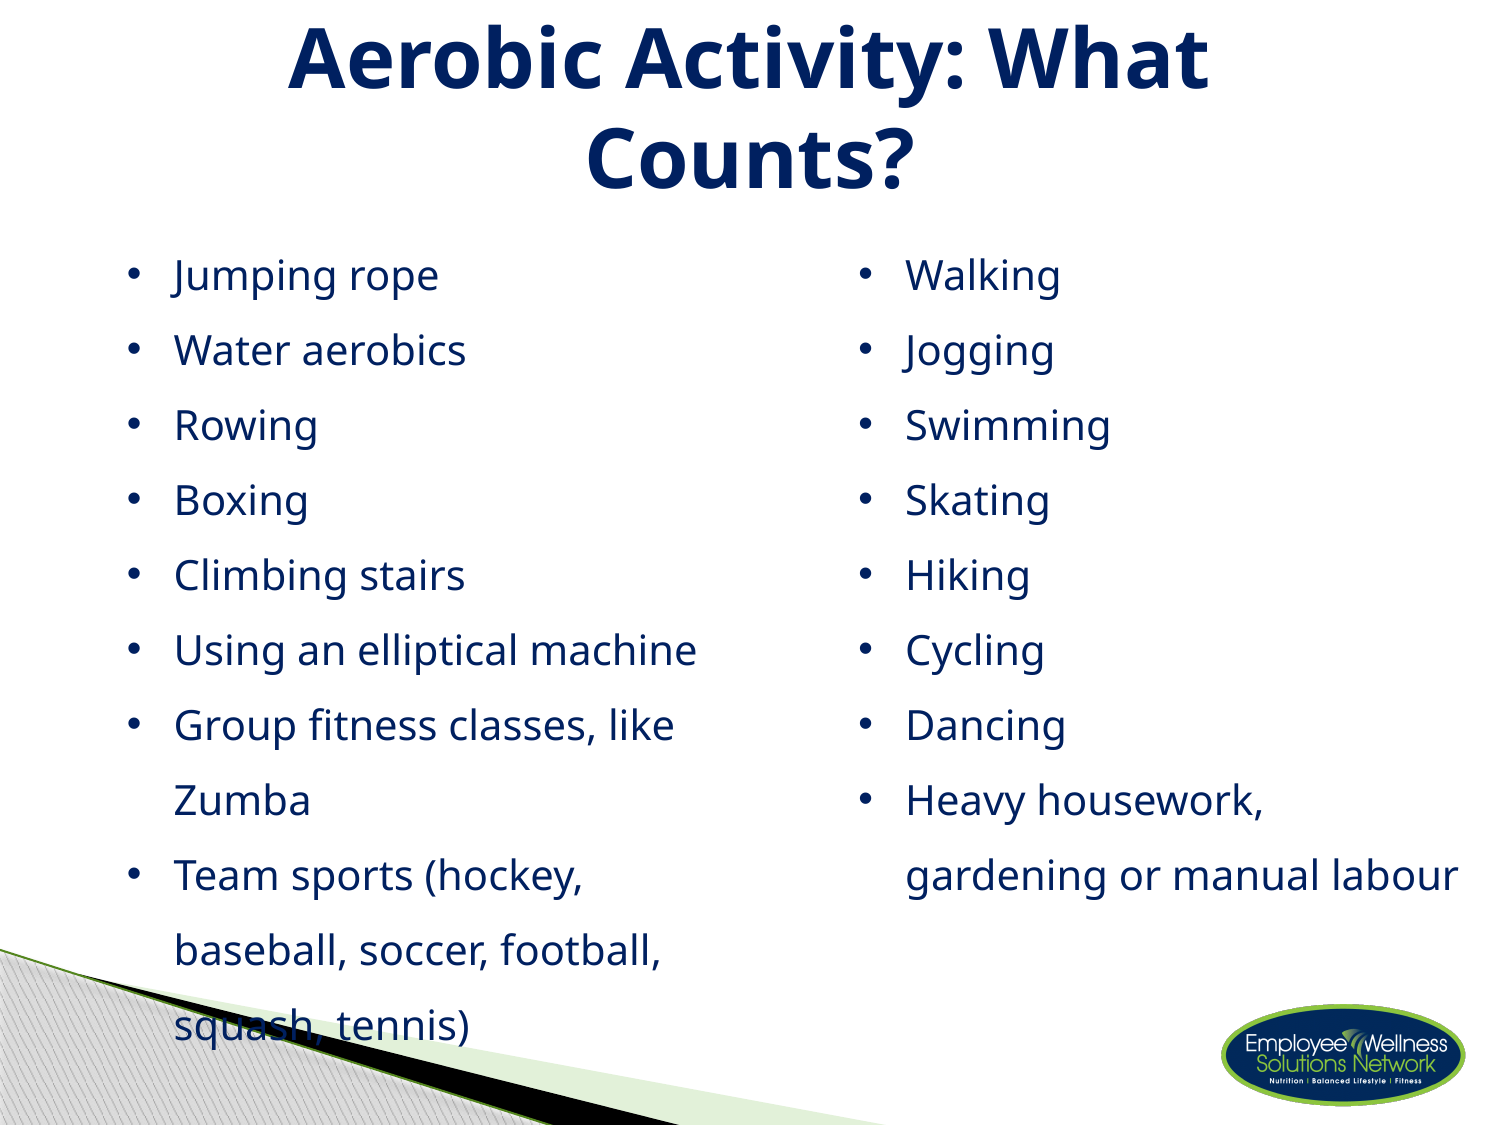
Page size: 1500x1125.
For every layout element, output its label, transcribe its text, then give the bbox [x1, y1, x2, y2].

text_box Jumping rope Water aerobics Rowing Boxing Climbing stairs Using an elliptical machine Group fitness classes, like Zumba Team sports (hockey, baseball, soccer, football, squash, tennis) [112, 215, 774, 1056]
text_box Aerobic Activity: What Counts? [171, 54, 1329, 155]
text_box Walking Jogging Swimming Skating Hiking Cycling Dancing Heavy housework, gardening or manual labour [843, 215, 1476, 906]
picture [1211, 977, 1475, 1125]
